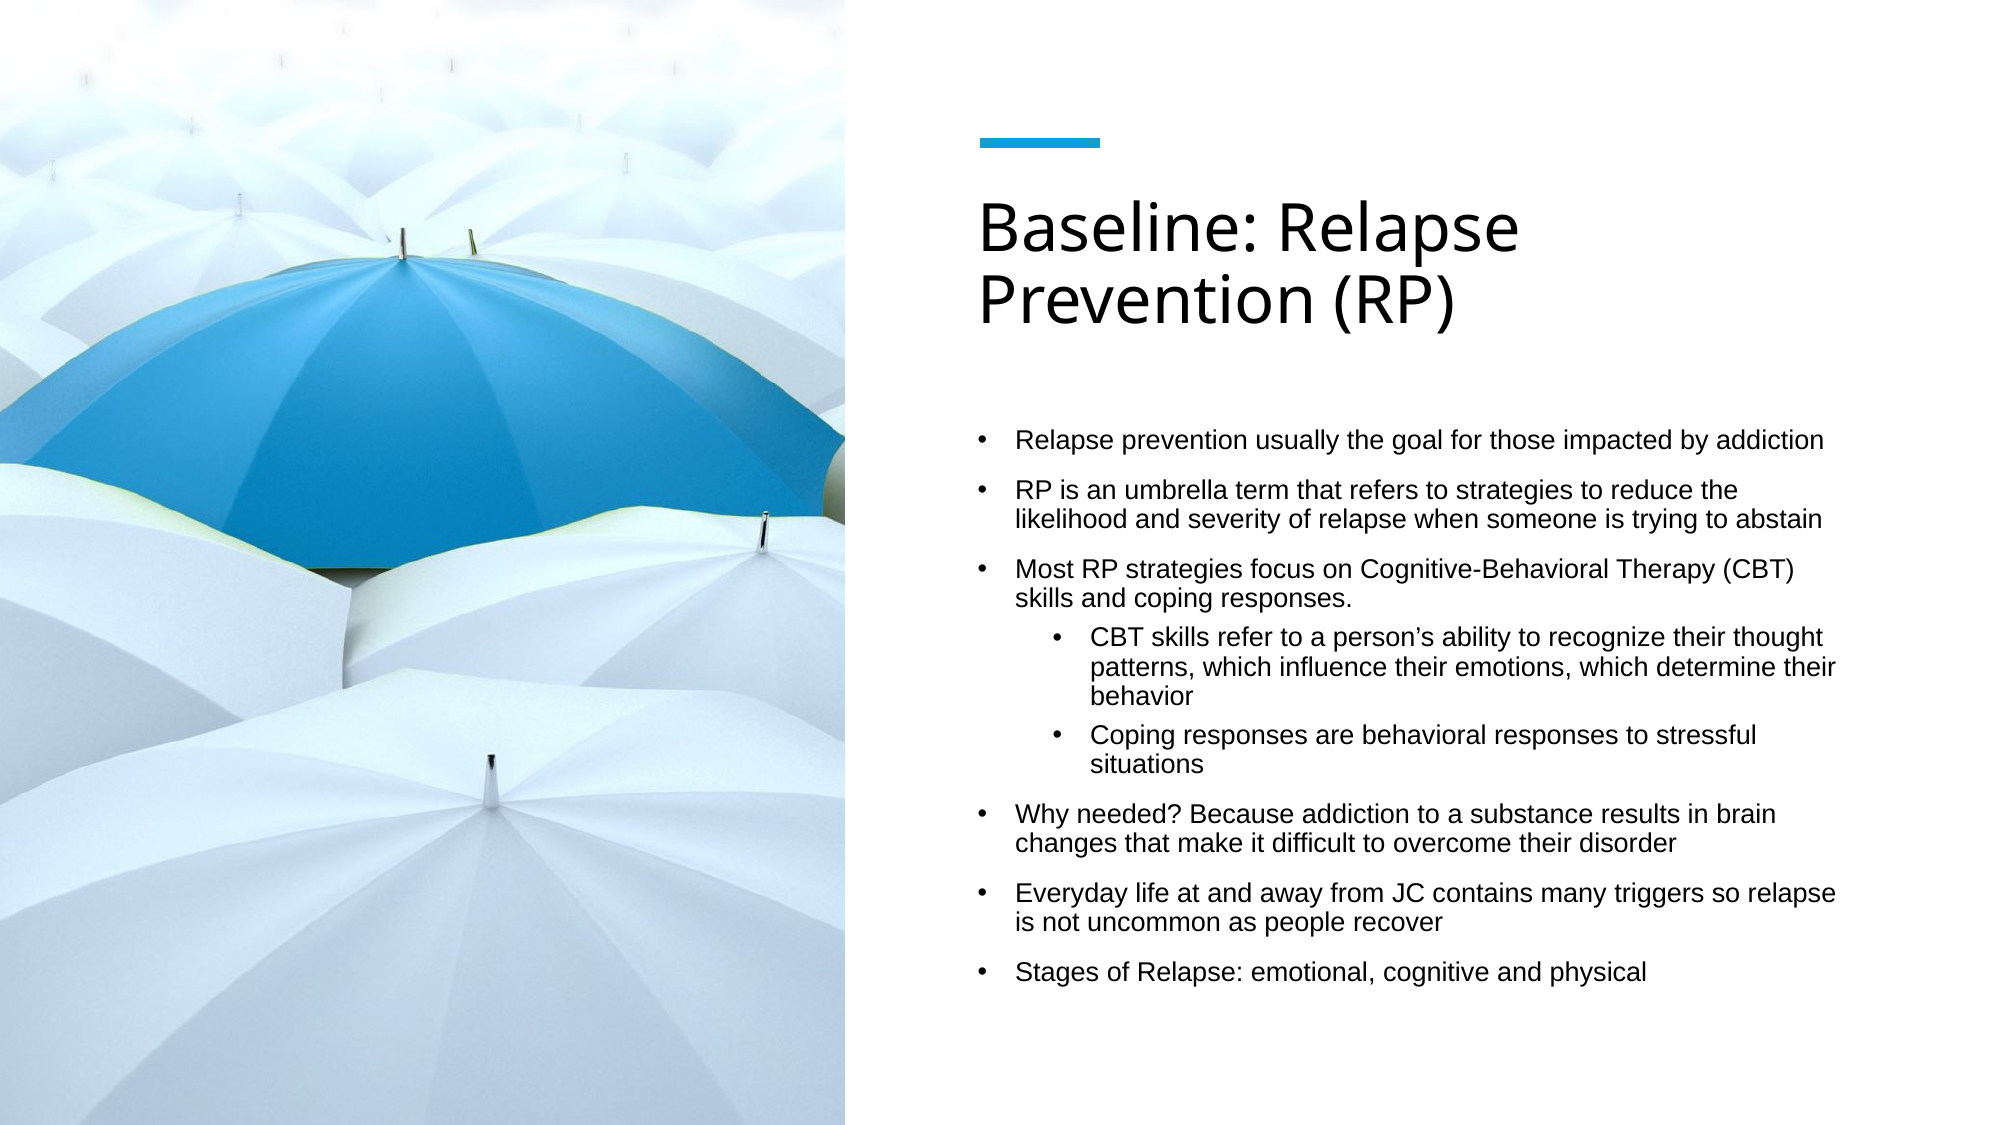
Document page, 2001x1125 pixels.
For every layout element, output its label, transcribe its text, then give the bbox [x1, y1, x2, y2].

list Relapse prevention usually the goal for those impacted by addiction RP is an umbrella term that refers to strategies to reduce the likelihood and severity of relapse when someone is trying to abstain Most RP strategies focus on Cognitive-Behavioral Therapy (CBT) skills and coping responses. CBT skills refer to a person’s ability to recognize their thought patterns, which influence their emotions, which determine their behavior Coping responses are behavioral responses to stressful situations Why needed? Because addiction to a substance results in brain changes that make it difficult to overcome their disorder Everyday life at and away from JC contains many triggers so relapse is not uncommon as people recover Stages of Relapse: emotional, cognitive and physical [962, 418, 1856, 1008]
title Baseline: Relapse Prevention (RP) [962, 186, 1856, 417]
picture [0, 0, 846, 1125]
